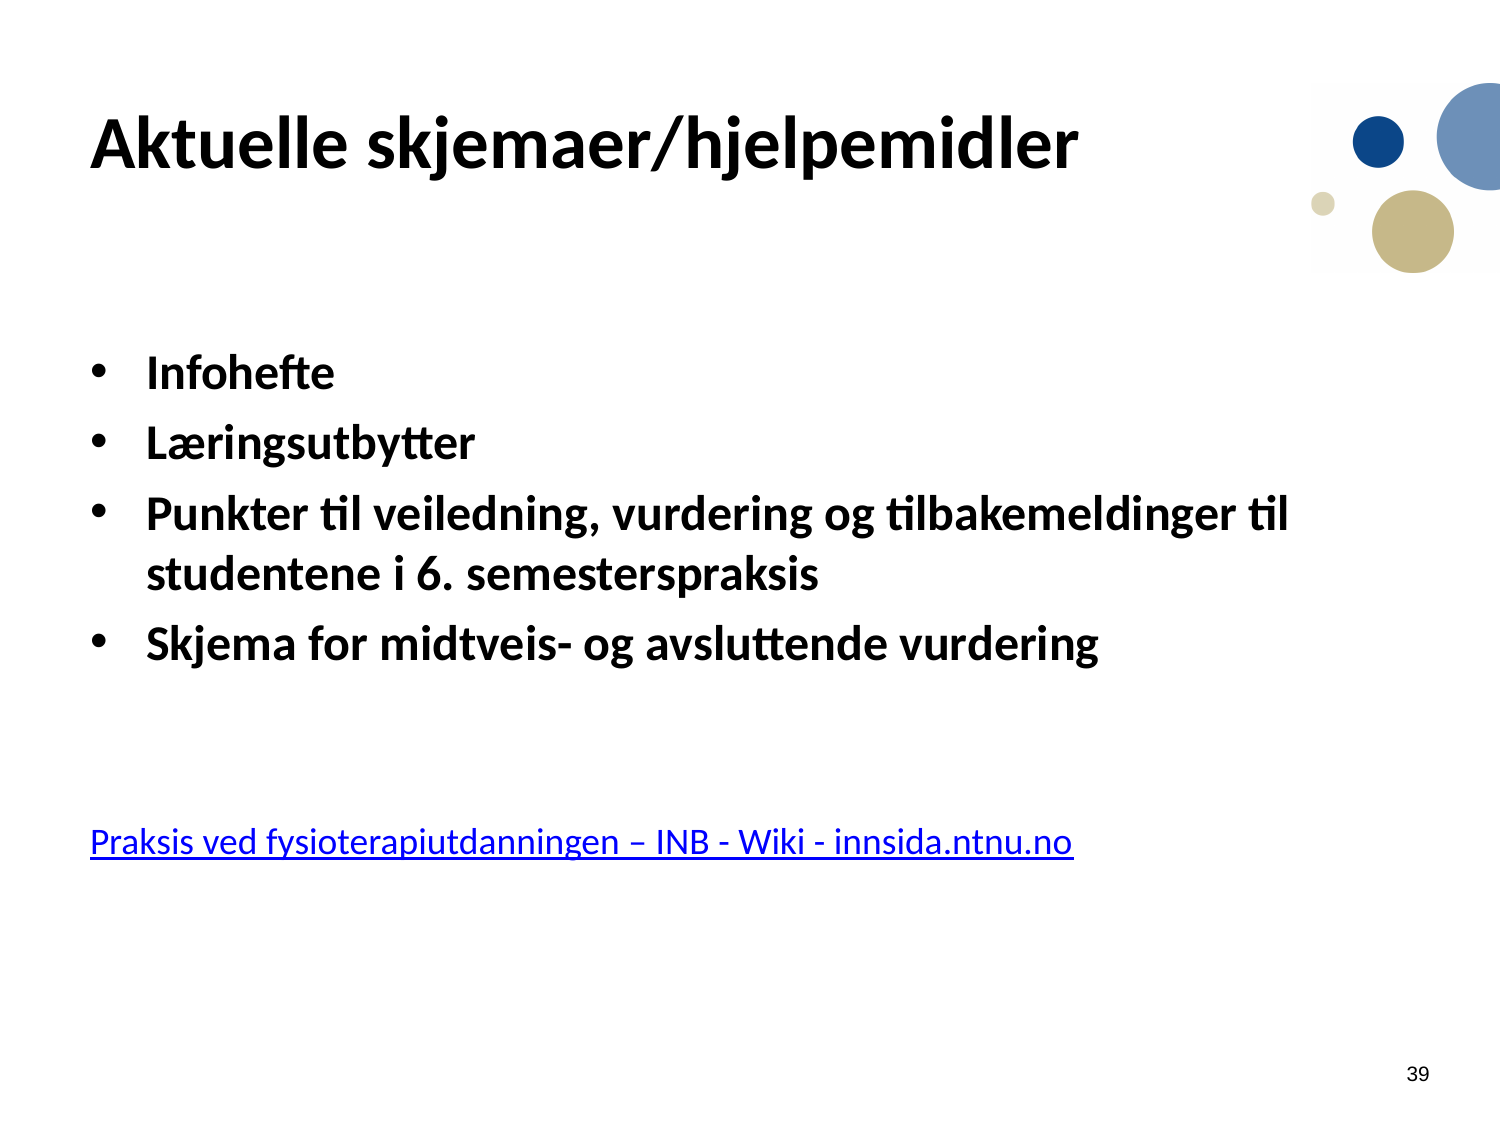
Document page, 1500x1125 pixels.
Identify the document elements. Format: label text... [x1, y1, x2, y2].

list Infohefte Læringsutbytter Punkter til veiledning, vurdering og tilbakemeldinger til studentene i 6. semesterspraksis Skjema for midtveis- og avsluttende vurdering Praksis ved fysioterapiutdanningen – INB - Wiki - innsida.ntnu.no [75, 262, 1425, 1005]
title Aktuelle skjemaer/hjelpemidler [75, 45, 1425, 233]
picture [1311, 83, 1500, 273]
